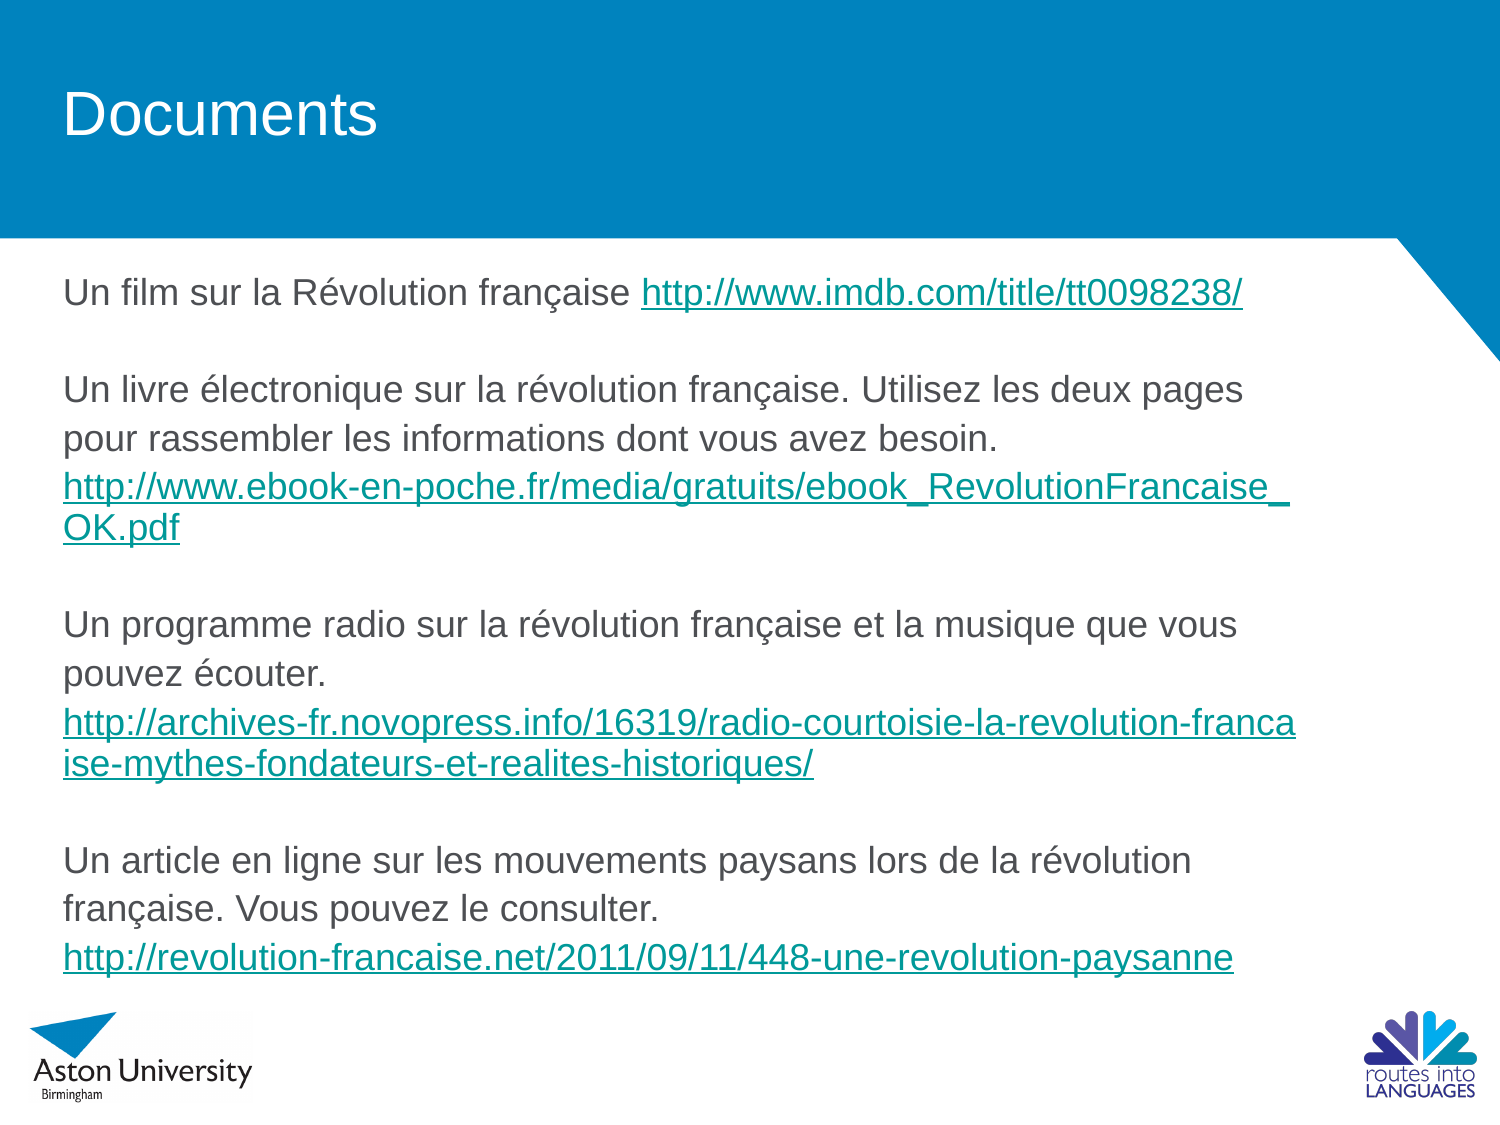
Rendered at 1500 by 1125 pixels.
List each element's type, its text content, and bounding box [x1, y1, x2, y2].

list Un film sur la Révolution française http://www.imdb.com/title/tt0098238/ Un livre électronique sur la révolution française. Utilisez les deux pages pour rassembler les informations dont vous avez besoin. http://www.ebook-en-poche.fr/media/gratuits/ebook_RevolutionFrancaise_OK.pdf Un programme radio sur la révolution française et la musique que vous pouvez écouter. http://archives-fr.novopress.info/16319/radio-courtoisie-la-revolution-francaise-mythes-fondateurs-et-realites-historiques/ Un article en ligne sur les mouvements paysans lors de la révolution française. Vous pouvez le consulter. http://revolution-francaise.net/2011/09/11/448-une-revolution-paysanne [62, 264, 1305, 925]
title Documents [62, 72, 1349, 157]
picture [28, 1011, 253, 1103]
picture [1363, 1011, 1477, 1102]
